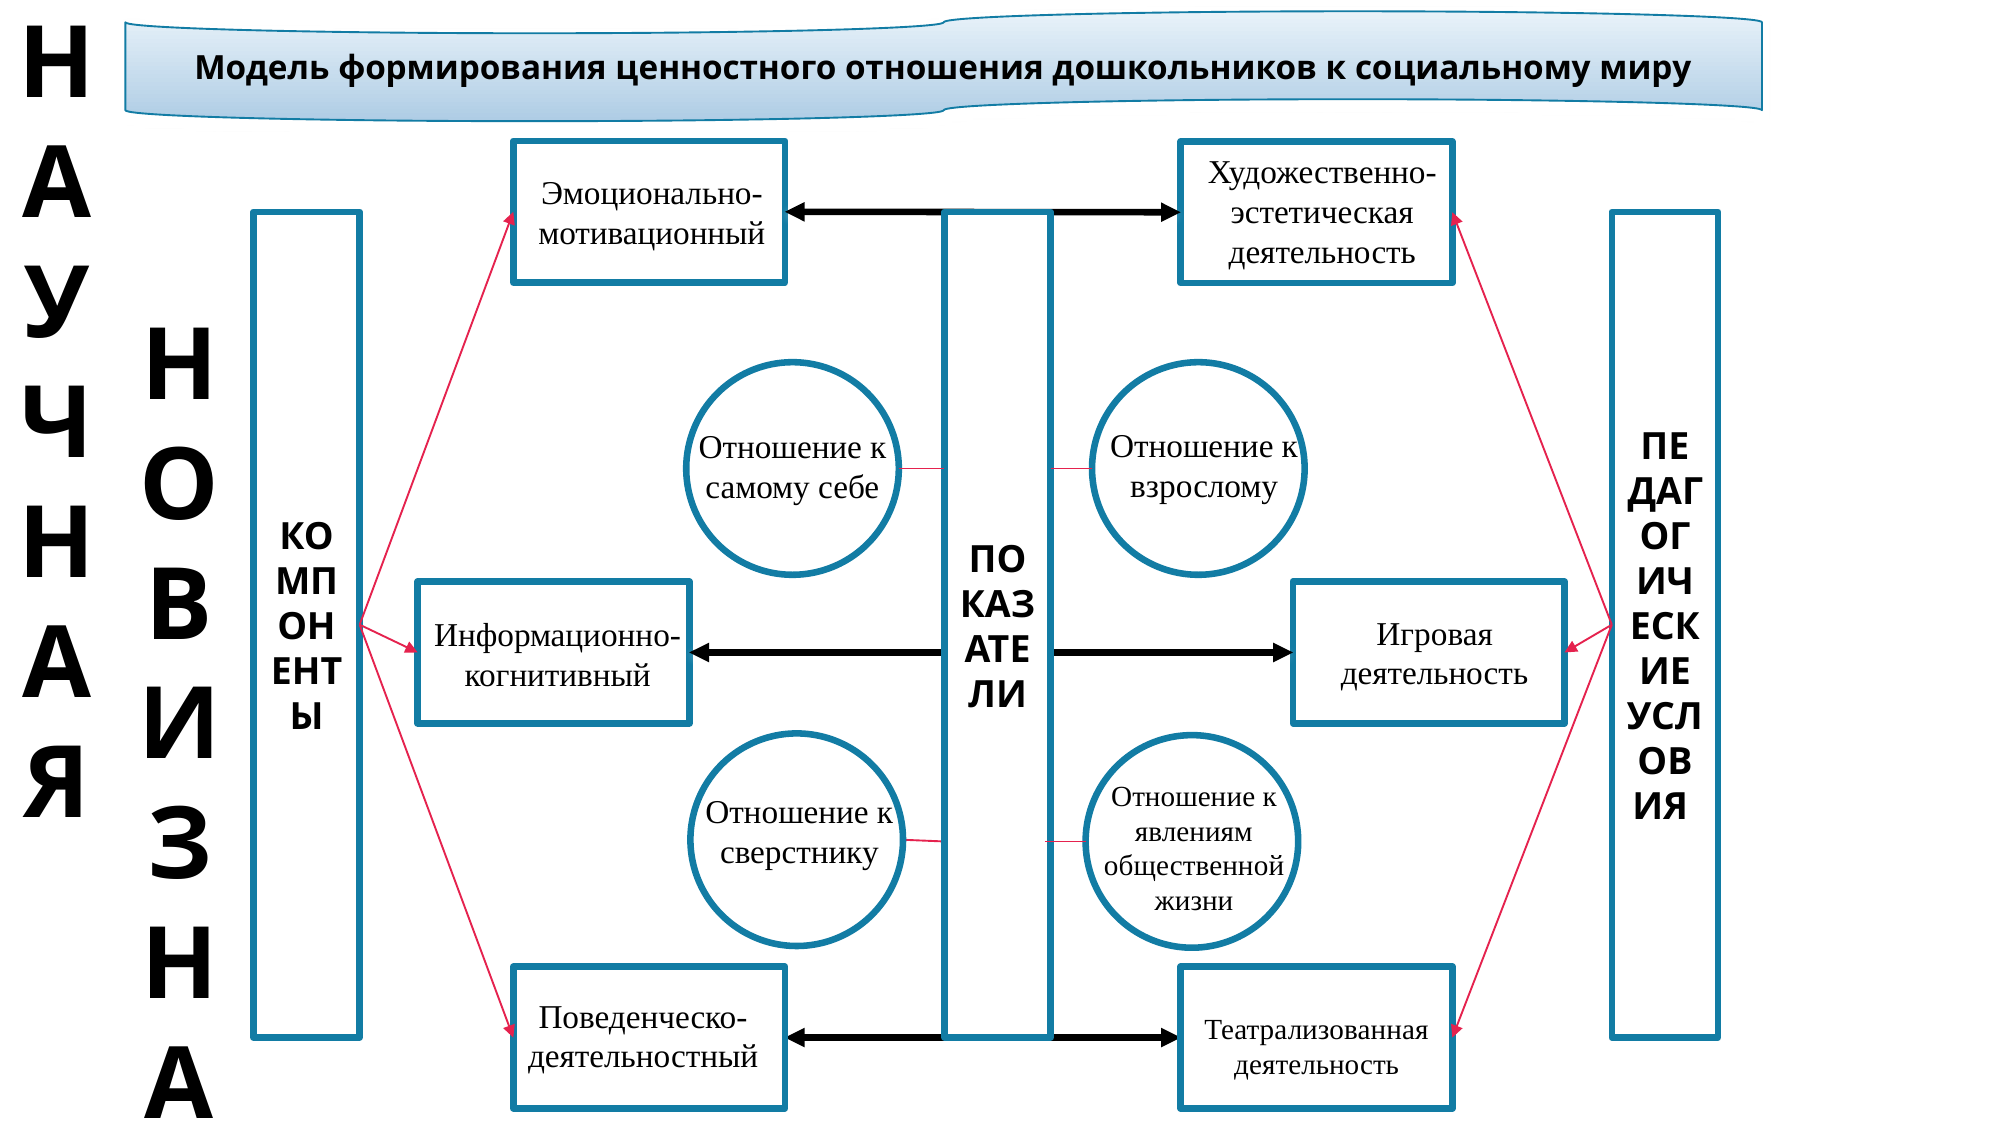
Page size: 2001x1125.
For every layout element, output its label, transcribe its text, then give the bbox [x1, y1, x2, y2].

text_box Модель формирования ценностного отношения дошкольников к социальному миру [124, 10, 1763, 123]
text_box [252, 140, 1719, 1109]
text_box Н А У Ч Н А Я [3, 0, 110, 845]
text_box Н О В И З Н А [123, 291, 236, 1125]
